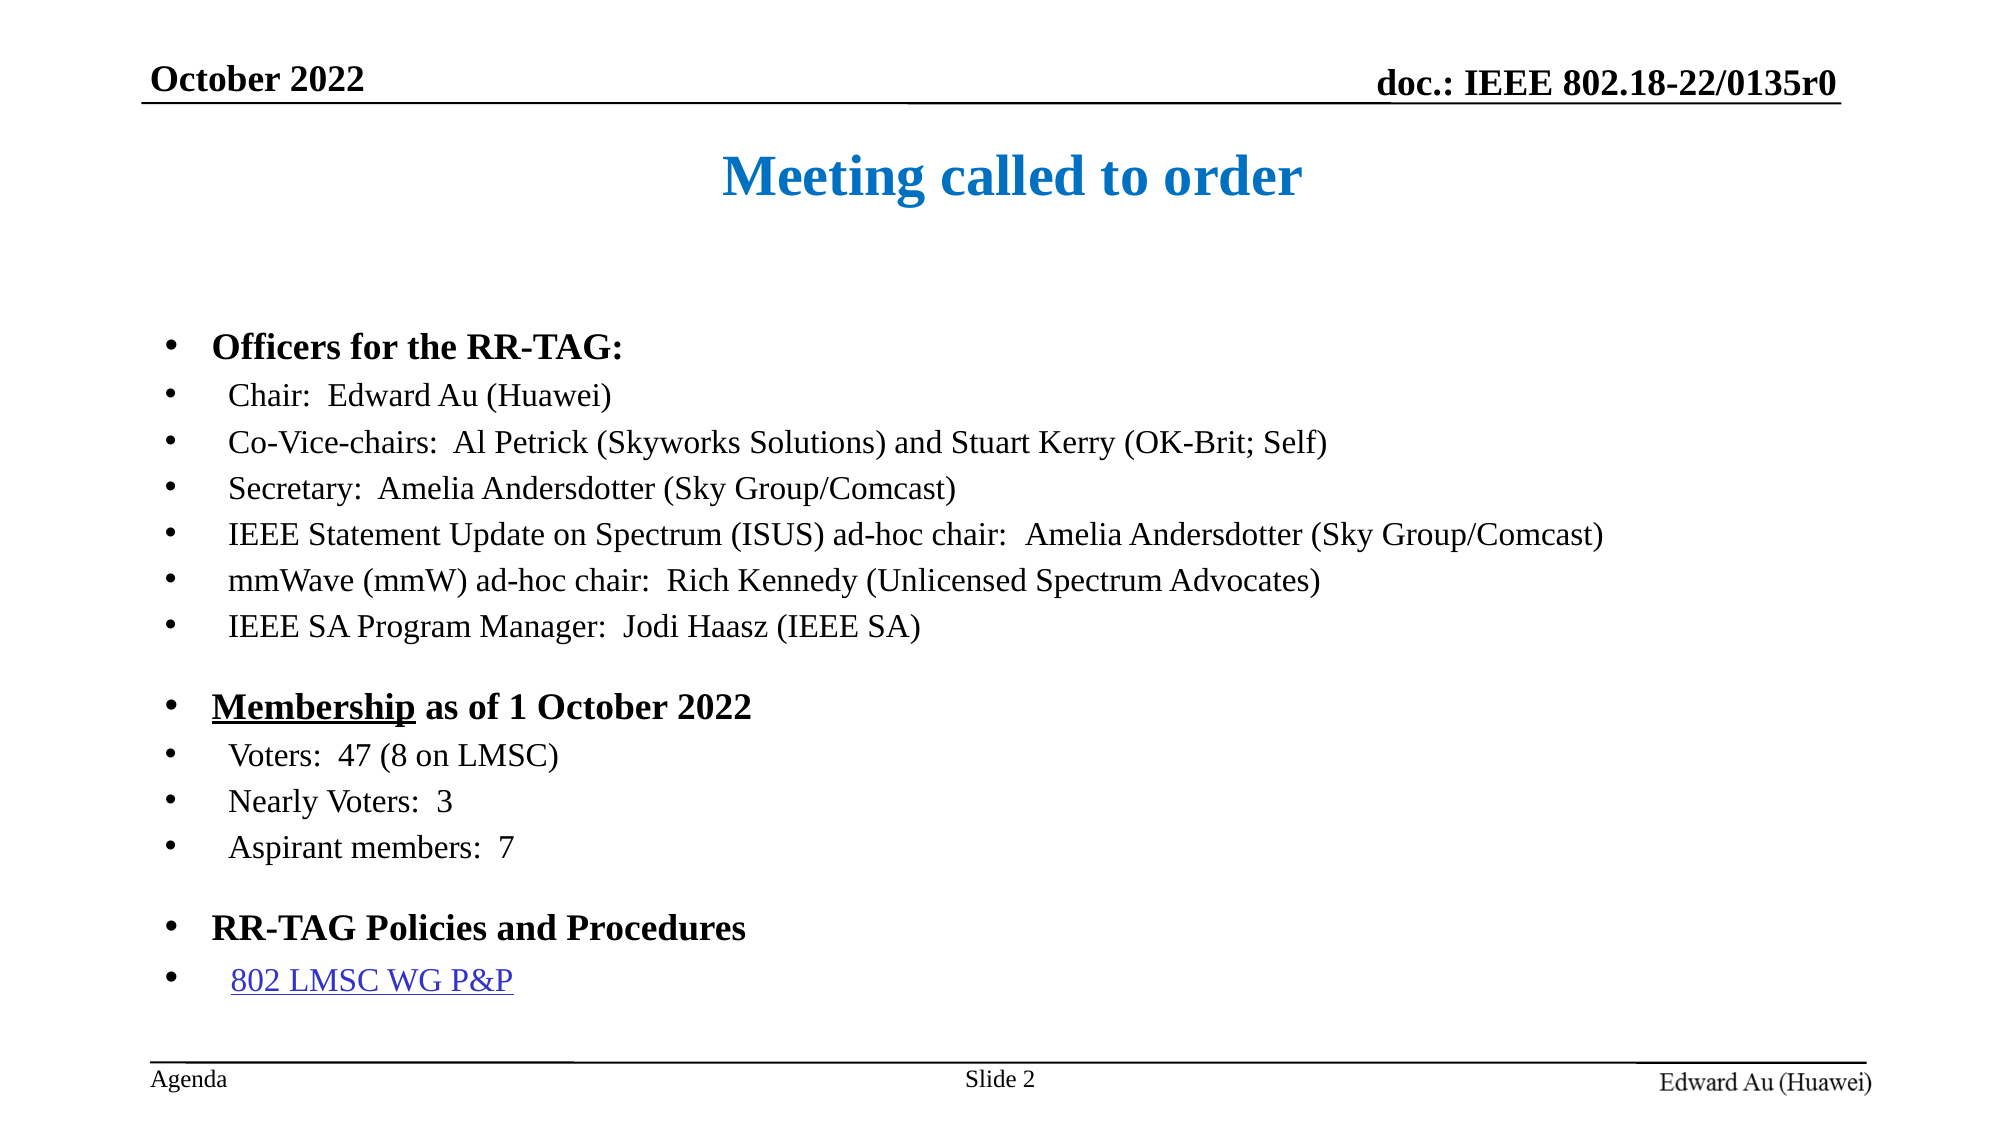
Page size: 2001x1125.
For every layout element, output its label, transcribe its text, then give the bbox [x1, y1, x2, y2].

picture [1174, 1058, 1887, 1113]
title Meeting called to order [162, 99, 1864, 246]
slide_number Slide 2 [925, 1061, 1076, 1123]
text_box Officers for the RR-TAG: Chair: Edward Au (Huawei) Co-Vice-chairs: Al Petrick (Skyworks Solutions) and Stuart Kerry (OK-Brit; Self) Secretary: Amelia Andersdotter (Sky Group/Comcast) IEEE Statement Update on Spectrum (ISUS) ad-hoc chair: Amelia Andersdotter (Sky Group/Comcast) mmWave (mmW) ad-hoc chair: Rich Kennedy (Unlicensed Spectrum Advocates) IEEE SA Program Manager: Jodi Haasz (IEEE SA) Membership as of 1 October 2022 Voters: 47 (8 on LMSC) Nearly Voters: 3 Aspirant members: 7 RR-TAG Policies and Procedures 802 LMSC WG P&P [149, 275, 1875, 1040]
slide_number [149, 54, 513, 100]
